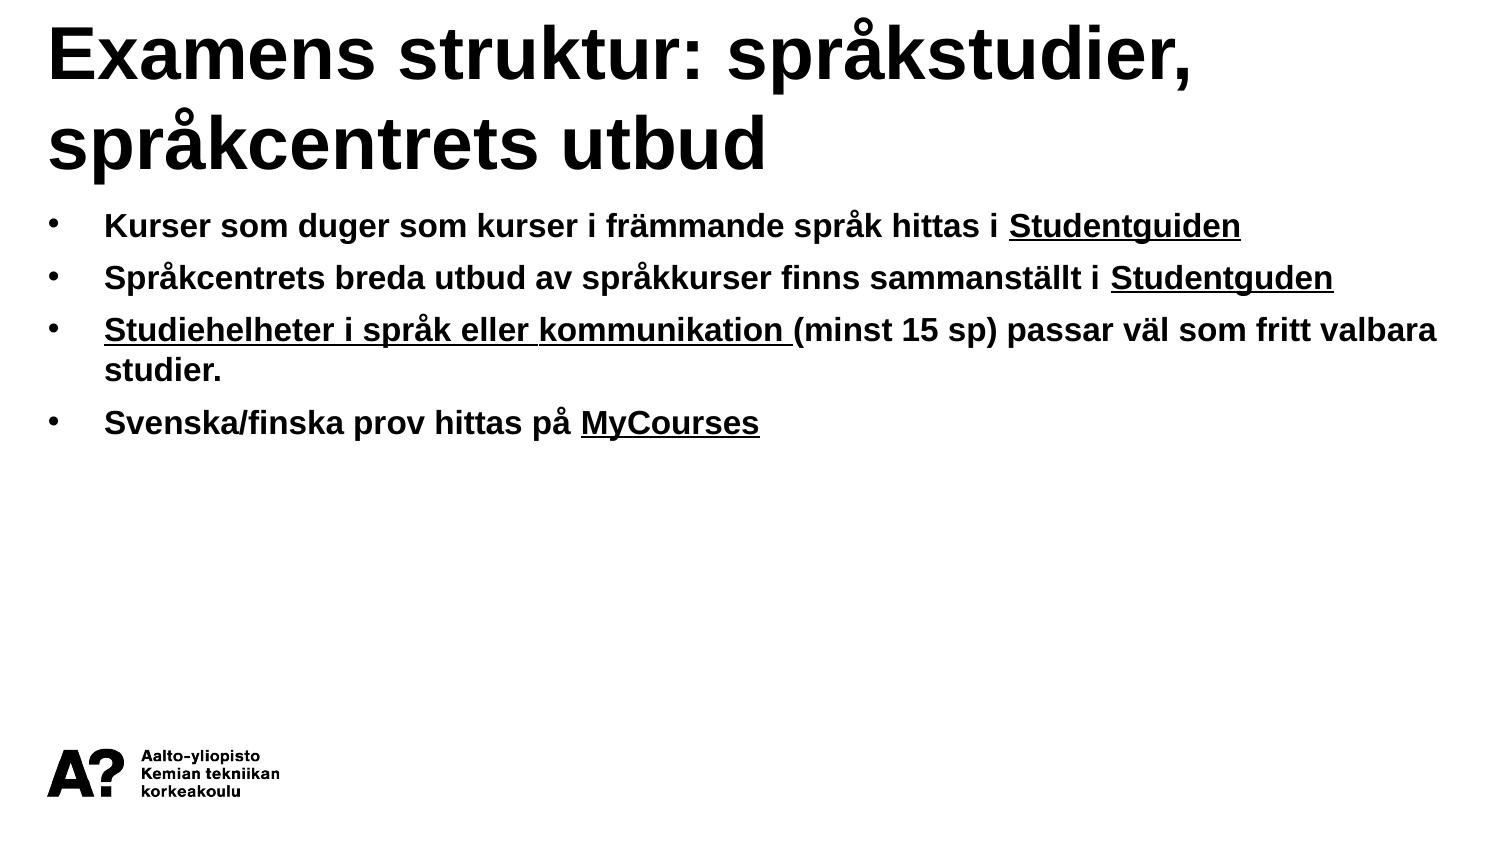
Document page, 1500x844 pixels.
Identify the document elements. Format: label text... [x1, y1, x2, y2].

list Examens struktur: språkstudier, språkcentrets utbud [47, 4, 1442, 169]
picture [0, 702, 326, 844]
list Kurser som duger som kurser i främmande språk hittas i Studentguiden Språkcentrets breda utbud av språkkurser finns sammanställt i Studentguden Studiehelheter i språk eller kommunikation (minst 15 sp) passar väl som fritt valbara studier. Svenska/finska prov hittas på MyCourses [47, 203, 1442, 704]
